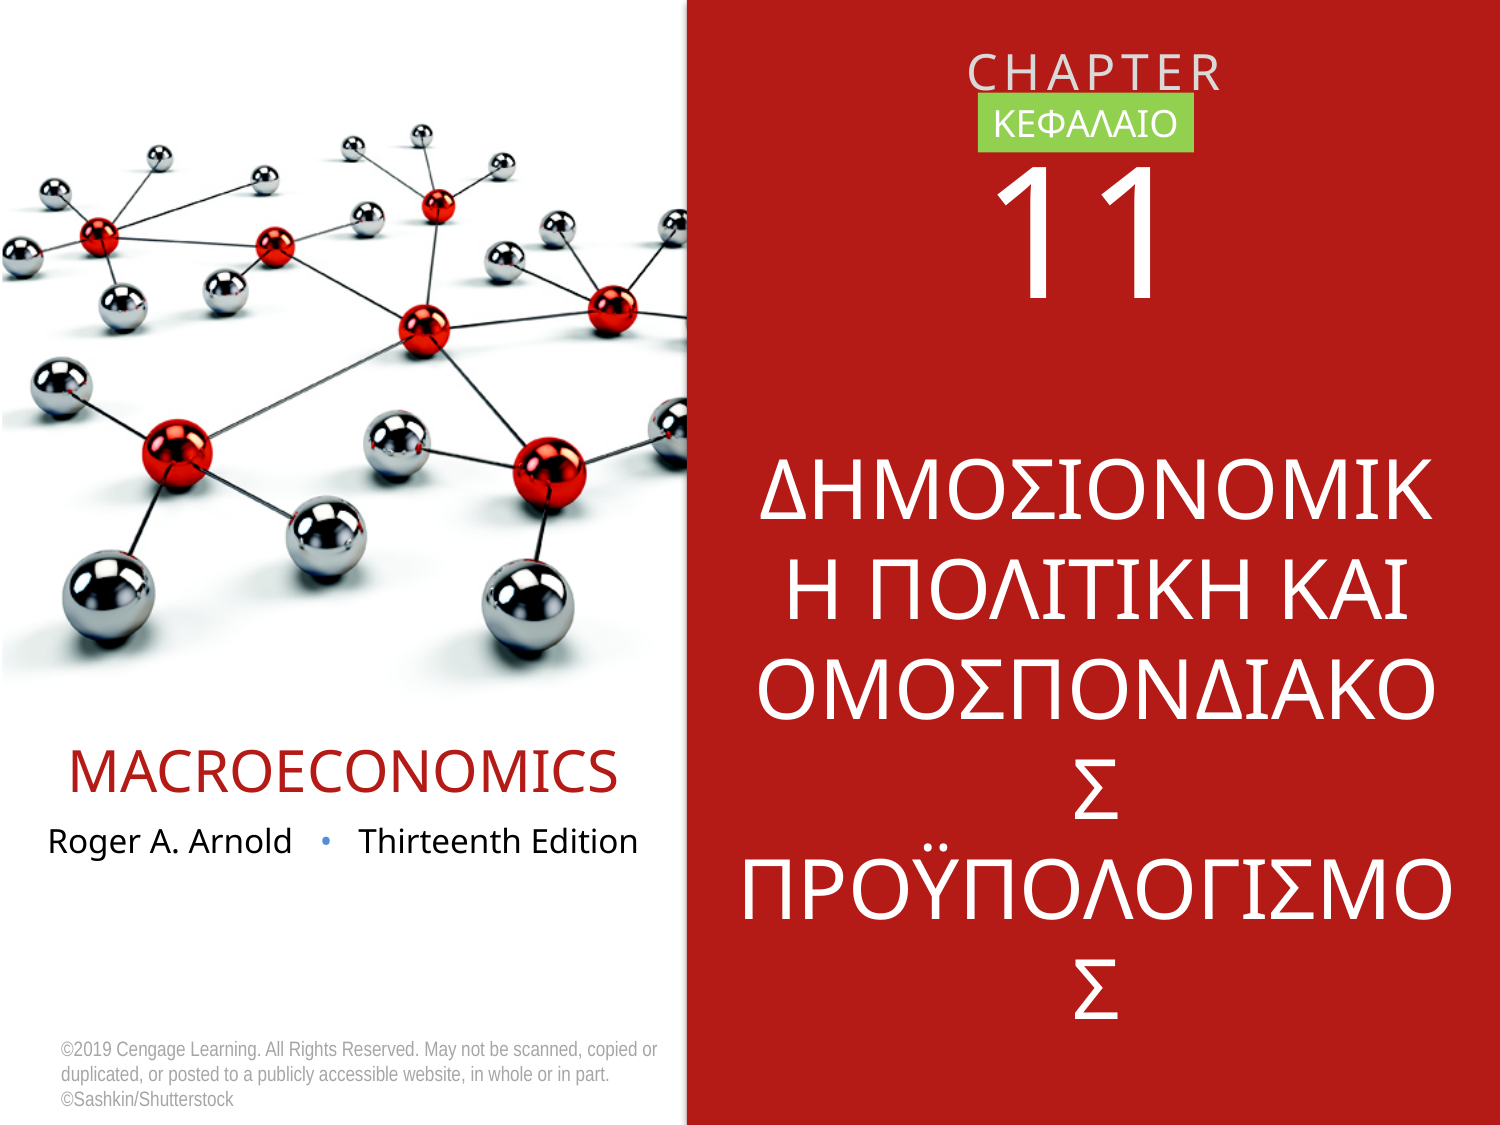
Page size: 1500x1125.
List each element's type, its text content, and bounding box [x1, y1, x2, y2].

picture [2, 91, 686, 701]
title 11 [961, 123, 1211, 328]
subtitle ΔΗΜΟΣΙΟΝΟΜΙΚΗ ΠΟΛΙΤΙΚΗ ΚΑΙ ΟΜΟΣΠΟΝΔΙΑΚΟΣ ΠΡΟΫΠΟΛΟΓΙΣΜΟΣ [717, 428, 1476, 1083]
text_box ΚΕΦΑΛΑΙΟ [977, 92, 1194, 153]
